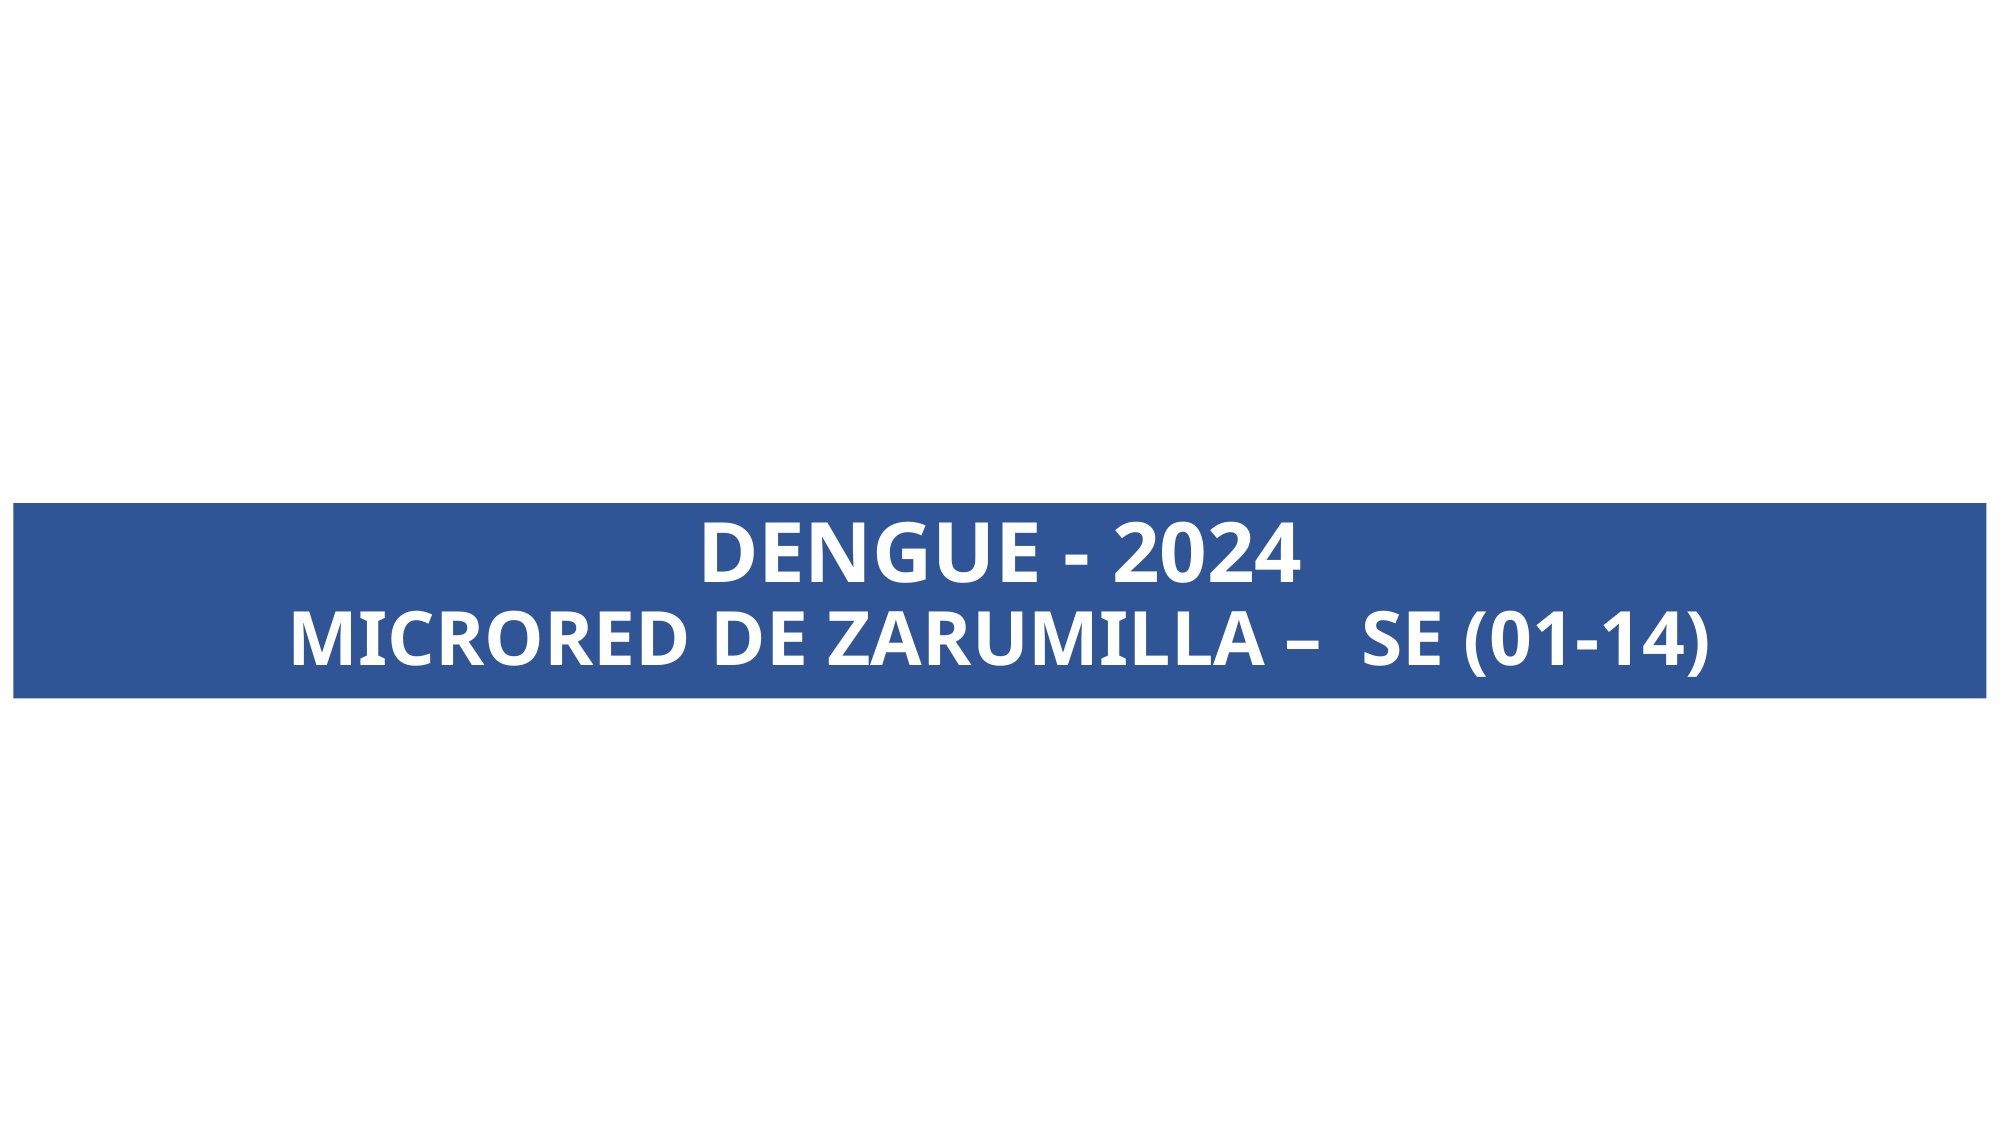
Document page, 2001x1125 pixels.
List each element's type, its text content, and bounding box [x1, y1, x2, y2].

text_box DENGUE - 2024 MICRORED DE ZARUMILLA – SE (01-14) [13, 503, 1987, 699]
